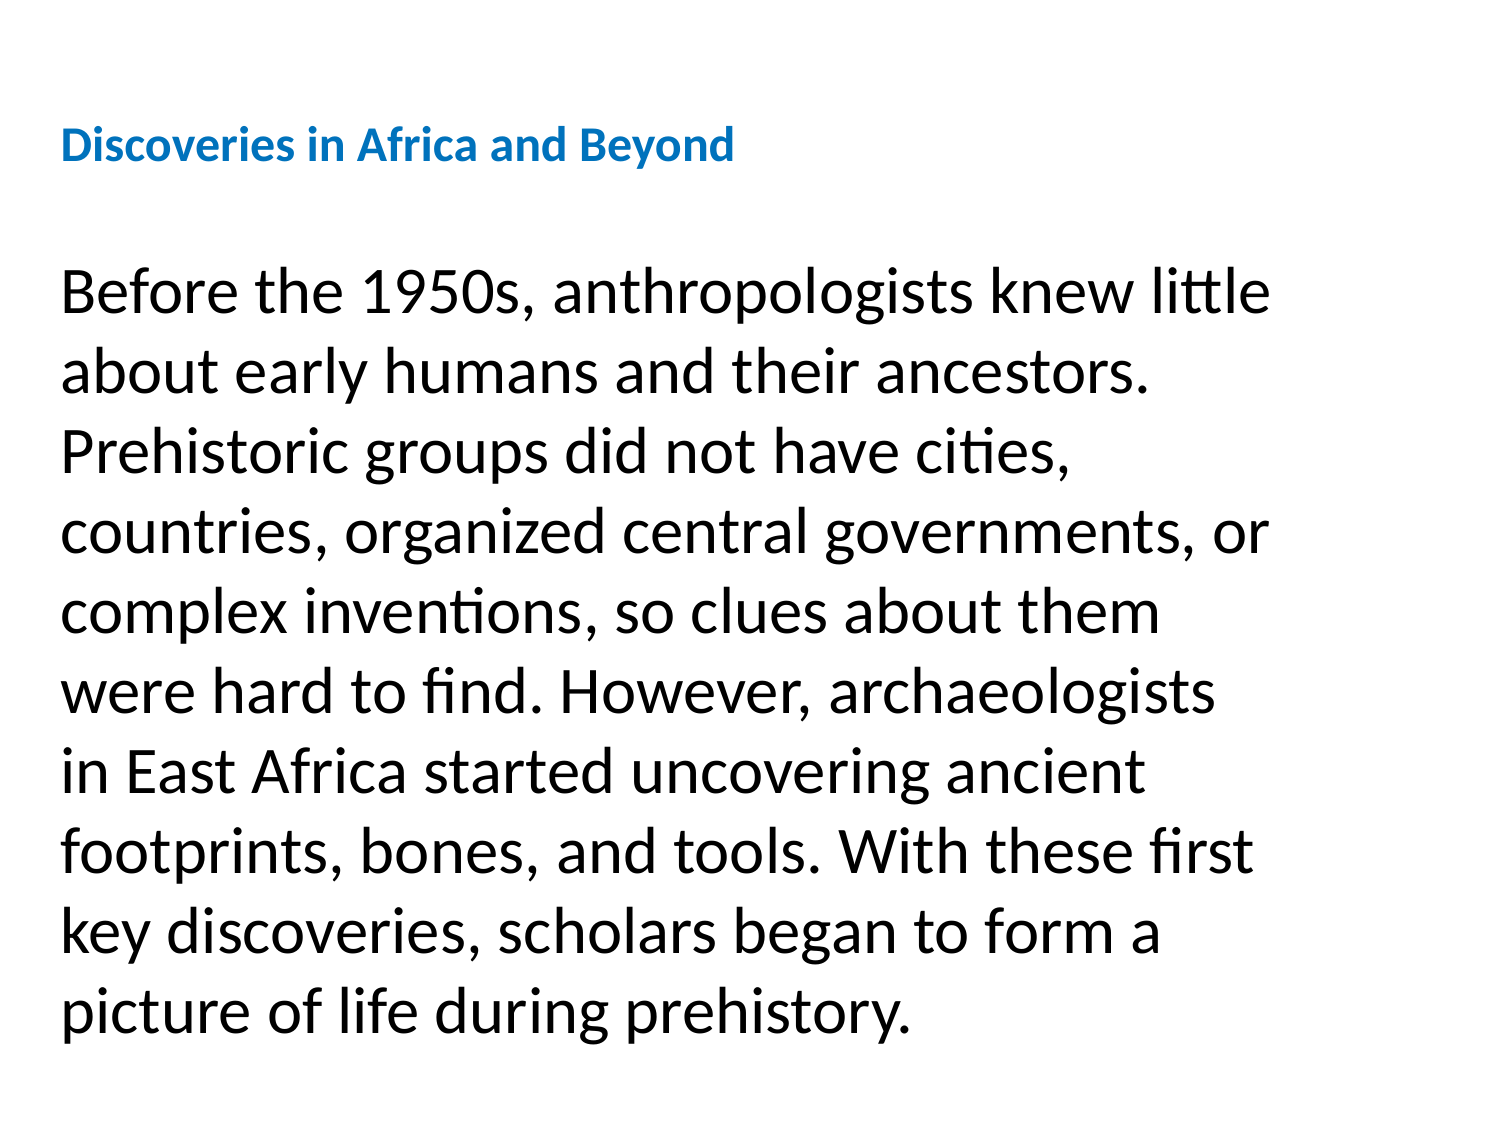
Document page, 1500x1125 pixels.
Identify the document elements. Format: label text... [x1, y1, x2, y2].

text_box Before the 1950s, anthropologists knew little about early humans and their ancestors. Prehistoric groups did not have cities, countries, organized central governments, or complex inventions, so clues about them were hard to find. However, archaeologists in East Africa started uncovering ancient footprints, bones, and tools. With these first key discoveries, scholars began to form a picture of life during prehistory. [45, 239, 1296, 1054]
text_box Discoveries in Africa and Beyond [45, 104, 1296, 179]
